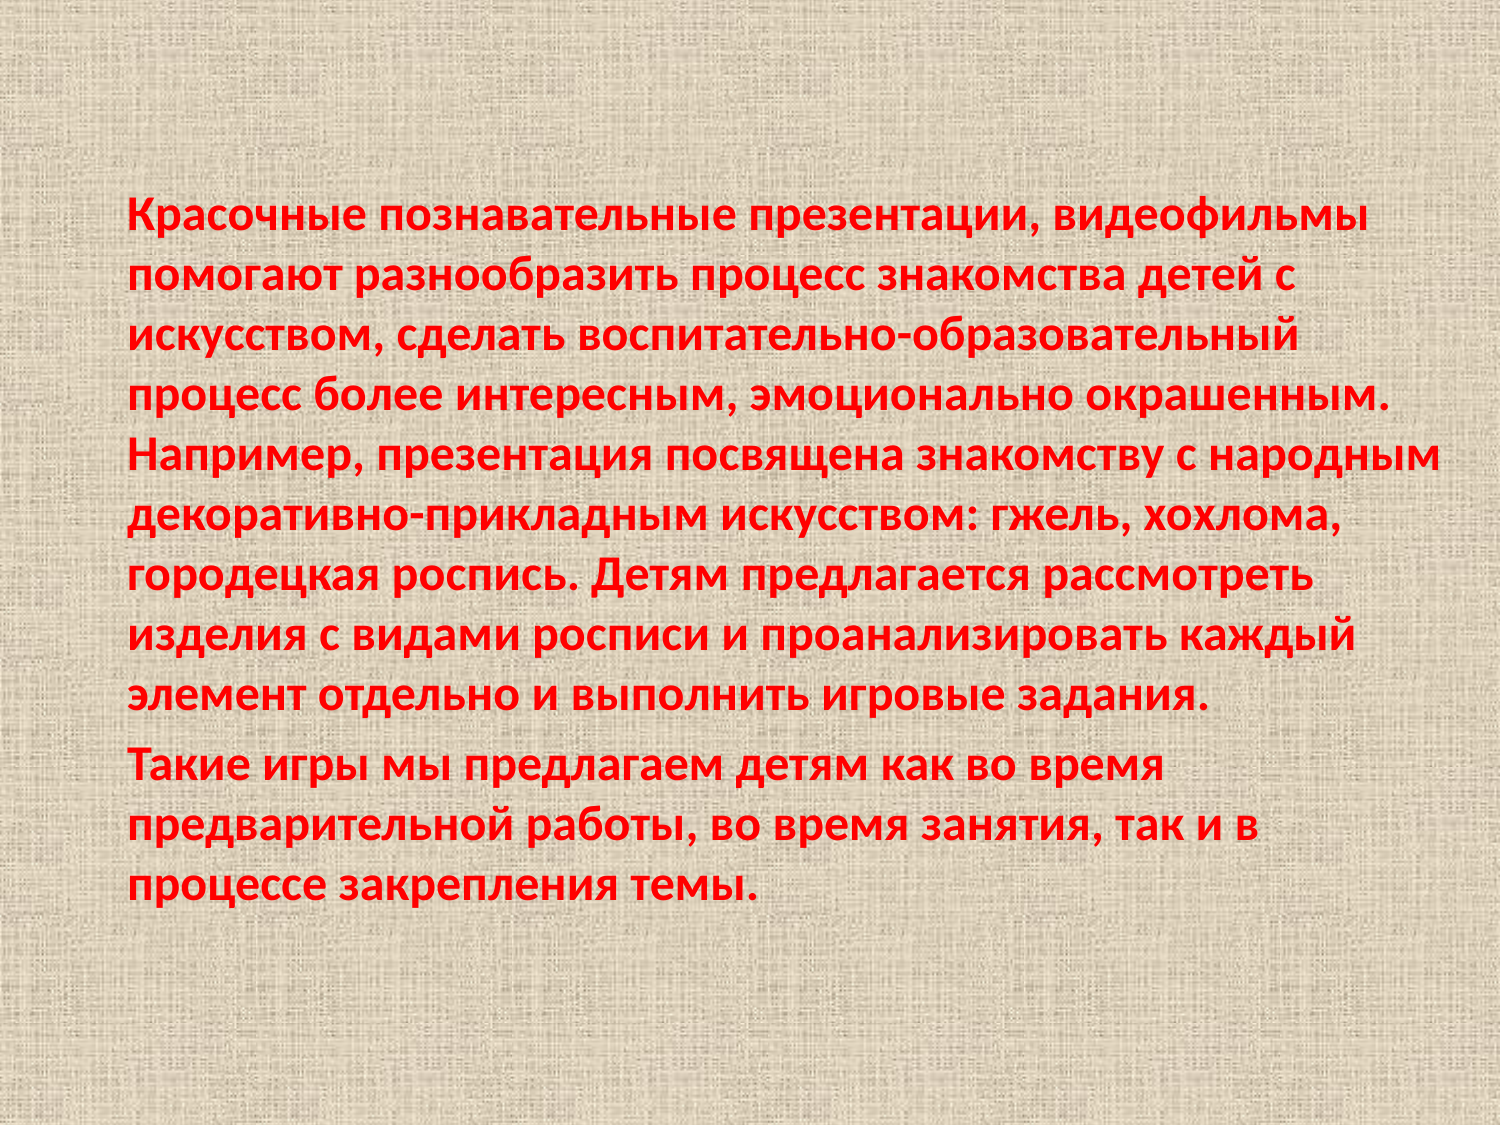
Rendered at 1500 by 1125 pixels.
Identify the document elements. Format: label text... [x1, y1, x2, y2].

picture [0, 0, 1500, 1125]
list Красочные познавательные презентации, видеофильмы помогают разнообразить процесс знакомства детей с искусством, сделать воспитательно-образовательный процесс более интересным, эмоционально окрашенным. Например, презентация посвящена знакомству с народным декоративно-прикладным искусством: гжель, хохлома, городецкая роспись. Детям предлагается рассмотреть изделия с видами росписи и проанализировать каждый элемент отдельно и выполнить игровые задания. Такие игры мы предлагаем детям как во время предварительной работы, во время занятия, так и в процессе закрепления темы. [112, 172, 1463, 916]
